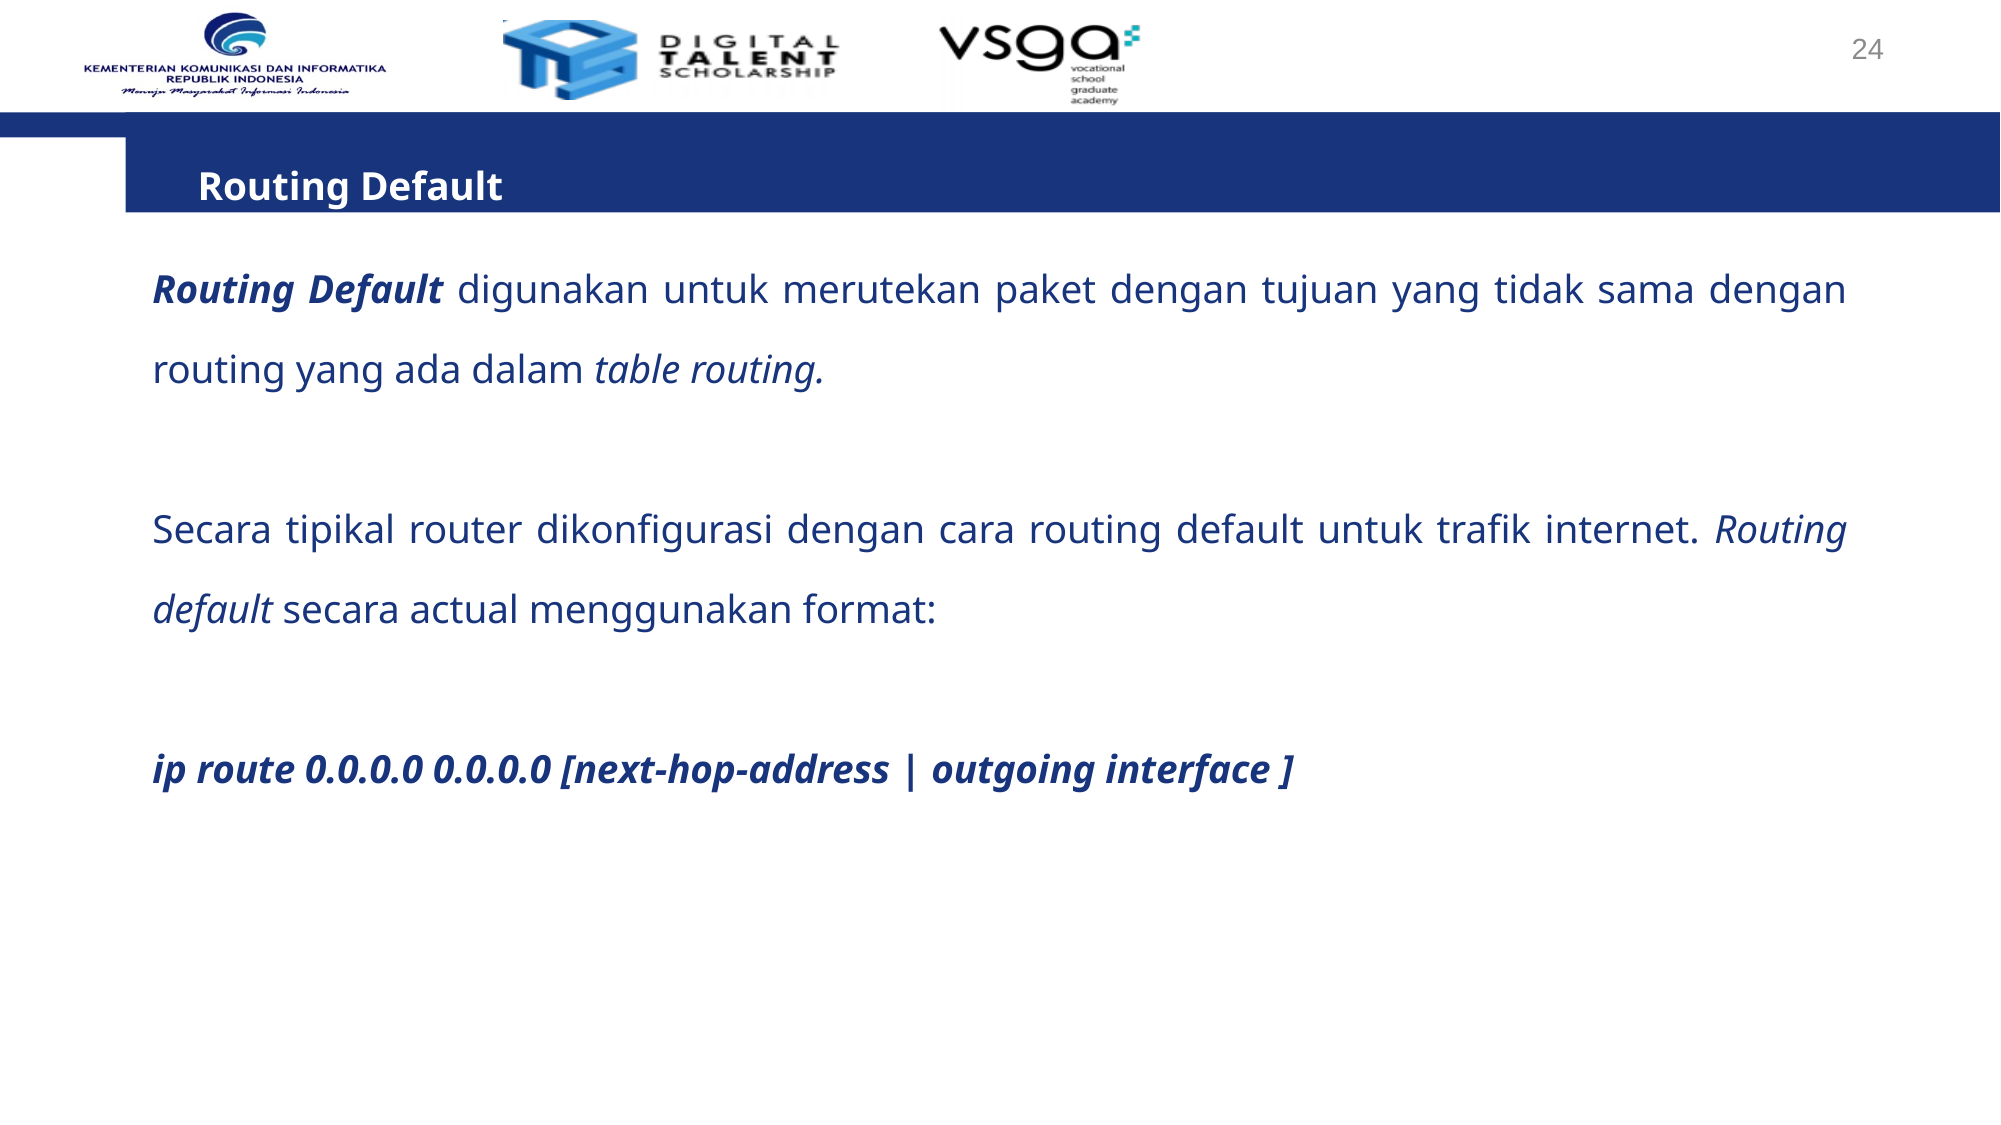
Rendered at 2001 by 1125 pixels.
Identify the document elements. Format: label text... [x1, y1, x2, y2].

picture [503, 20, 847, 100]
slide_number 24 [1448, 22, 1899, 83]
text_box Routing Default [183, 146, 519, 242]
text_box Routing Default digunakan untuk merutekan paket dengan tujuan yang tidak sama dengan routing yang ada dalam table routing. Secara tipikal router dikonfigurasi dengan cara routing default untuk trafik internet. Routing default secara actual menggunakan format: ip route 0.0.0.0 0.0.0.0 [next-hop-address | outgoing interface ] [137, 249, 1863, 825]
picture [929, 16, 1148, 111]
picture [66, 5, 399, 100]
